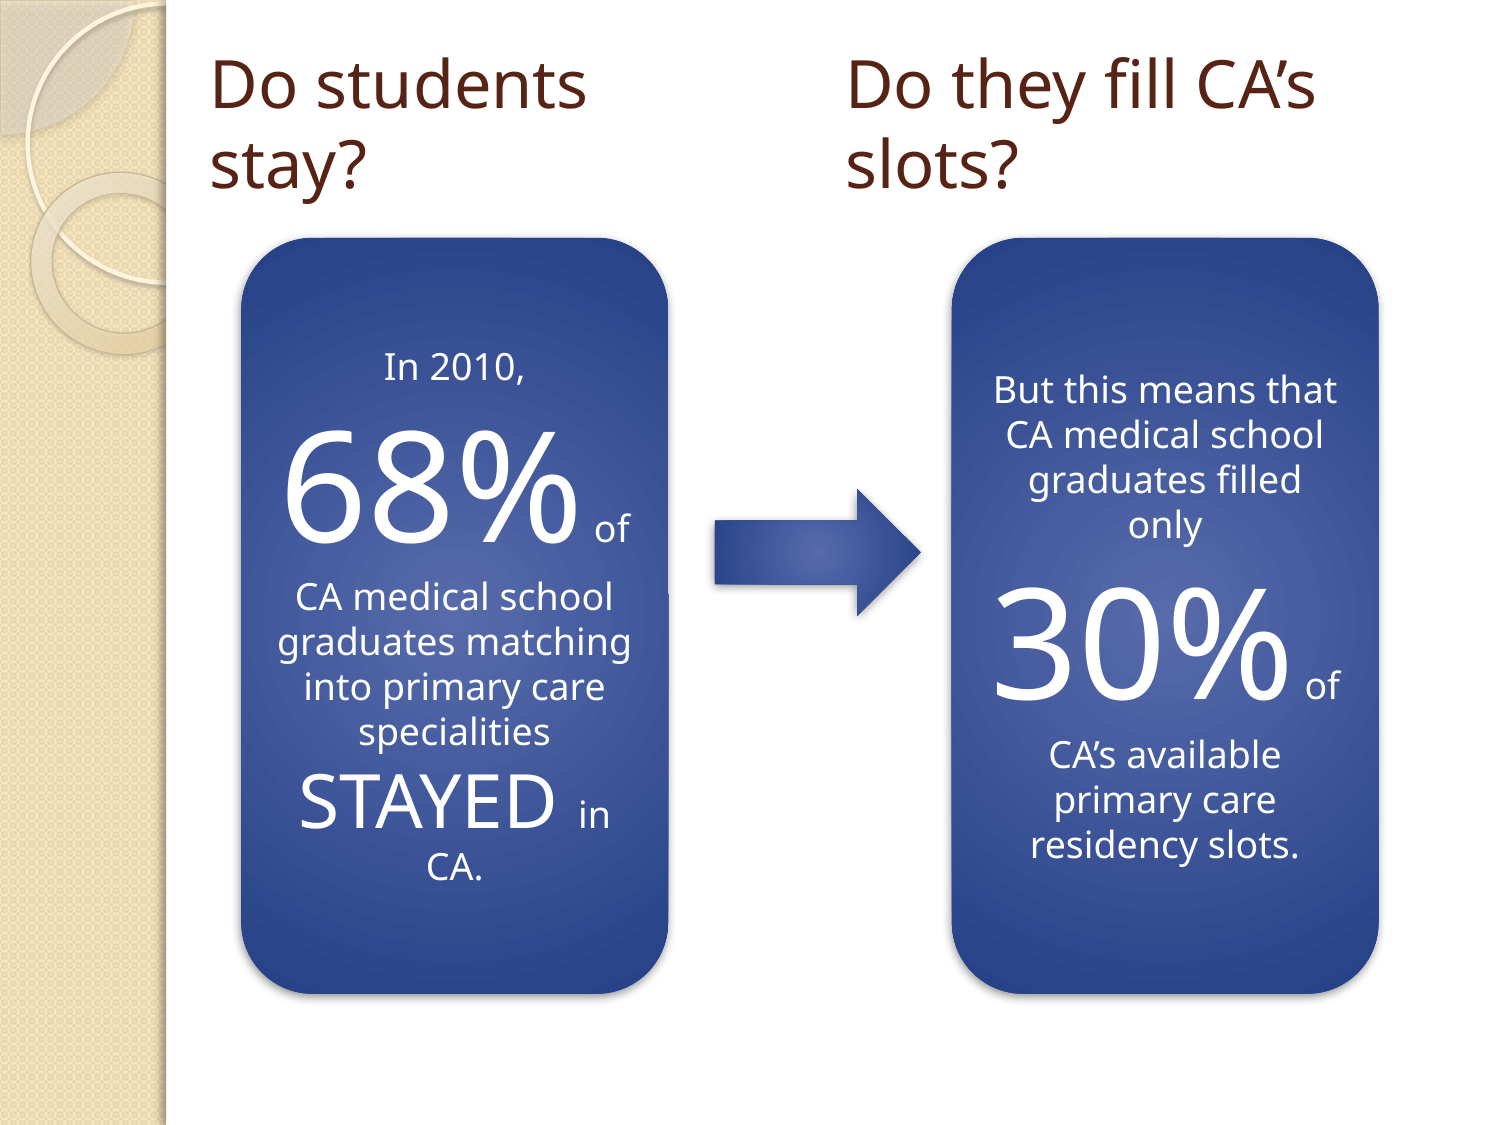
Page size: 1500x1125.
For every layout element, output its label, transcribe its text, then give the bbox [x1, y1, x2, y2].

text_box [714, 489, 921, 616]
title Do students stay? [194, 28, 715, 216]
text_box Do they fill CA’s slots? [830, 28, 1500, 216]
text_box But this means that CA medical school graduates filled only 30% of CA’s available primary care residency slots. [951, 237, 1379, 994]
text_box In 2010, 68% of CA medical school graduates matching into primary care specialities STAYED in CA. [241, 237, 669, 994]
